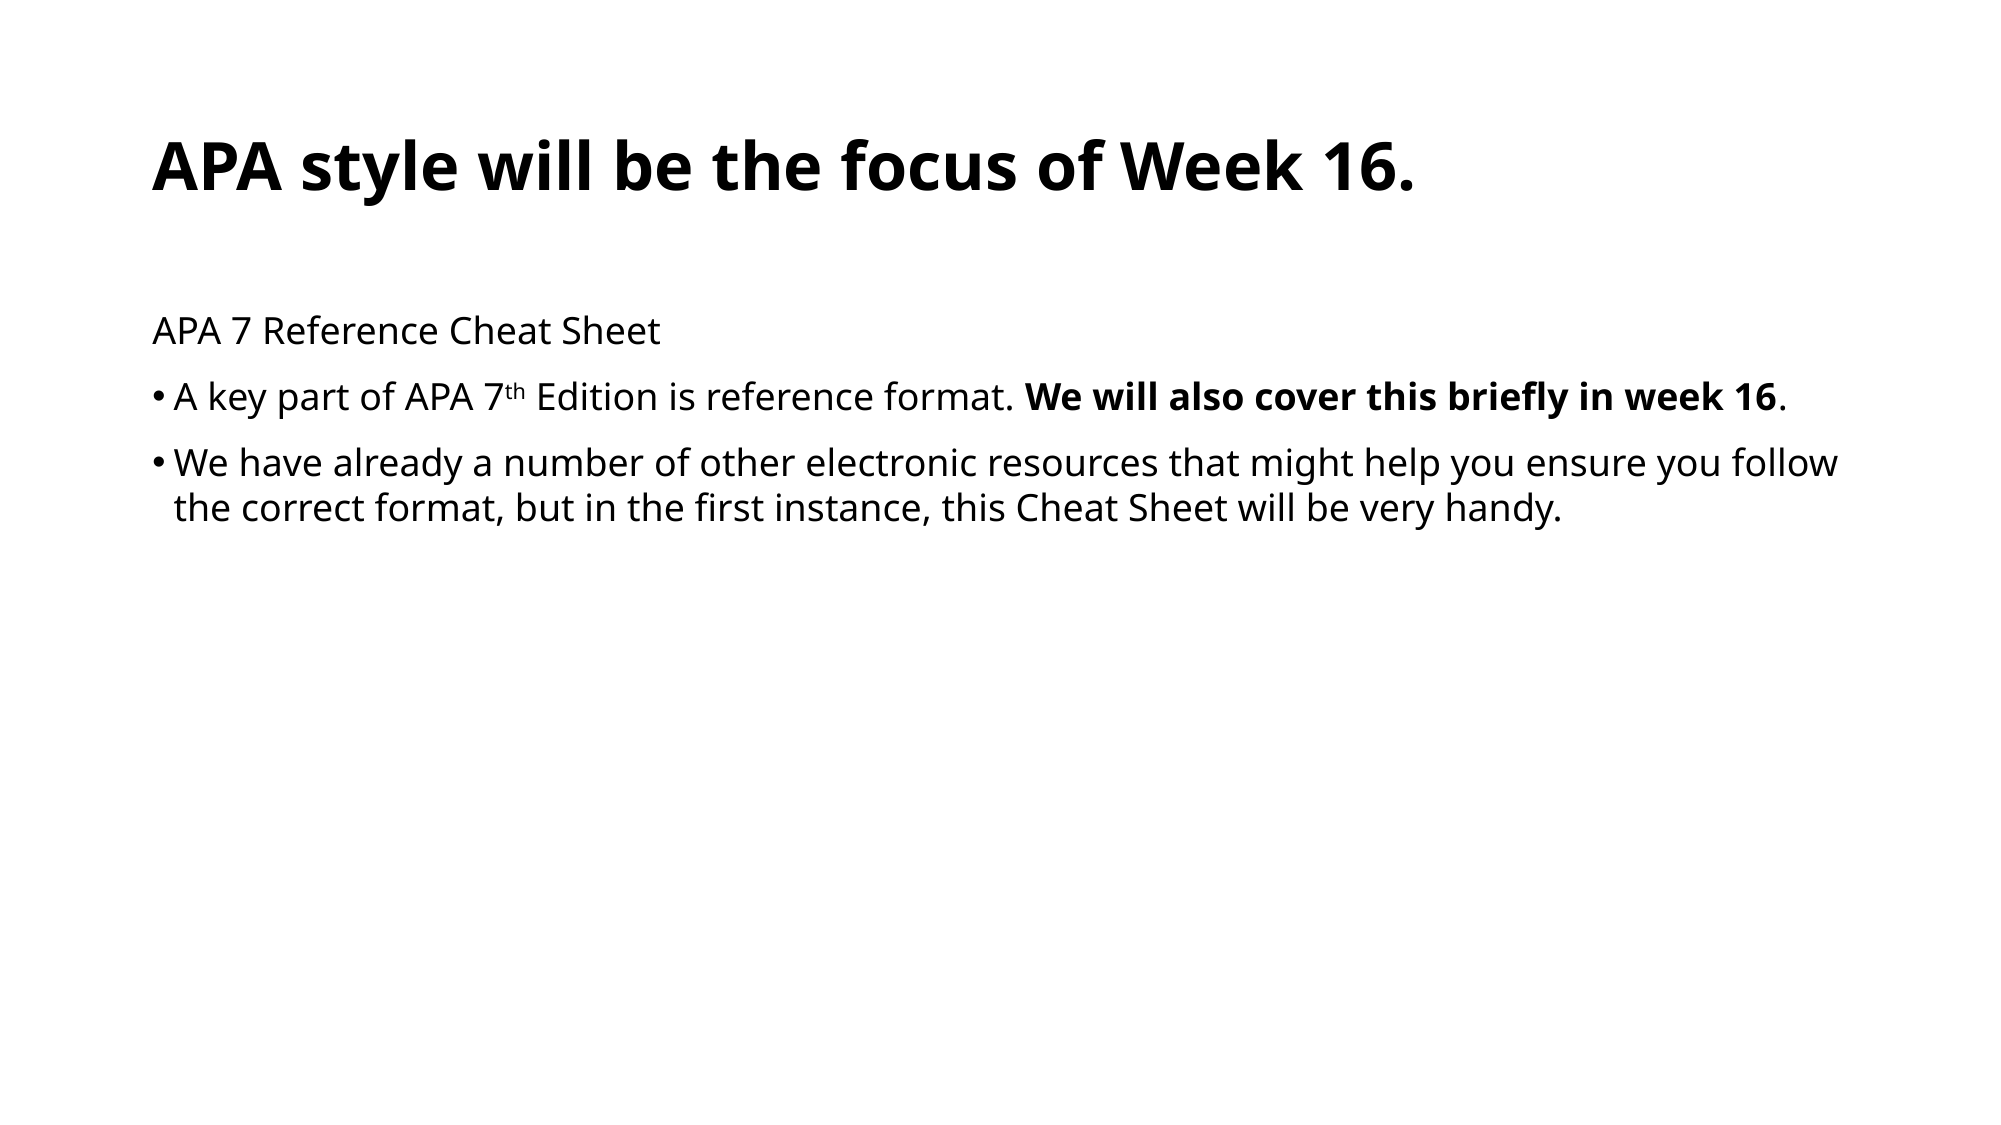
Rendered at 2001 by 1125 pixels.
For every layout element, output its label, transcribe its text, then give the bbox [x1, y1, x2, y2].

title APA style will be the focus of Week 16. [137, 59, 1779, 278]
list APA 7 Reference Cheat Sheet A key part of APA 7th Edition is reference format. We will also cover this briefly in week 16. We have already a number of other electronic resources that might help you ensure you follow the correct format, but in the first instance, this Cheat Sheet will be very handy. [137, 299, 1863, 1014]
